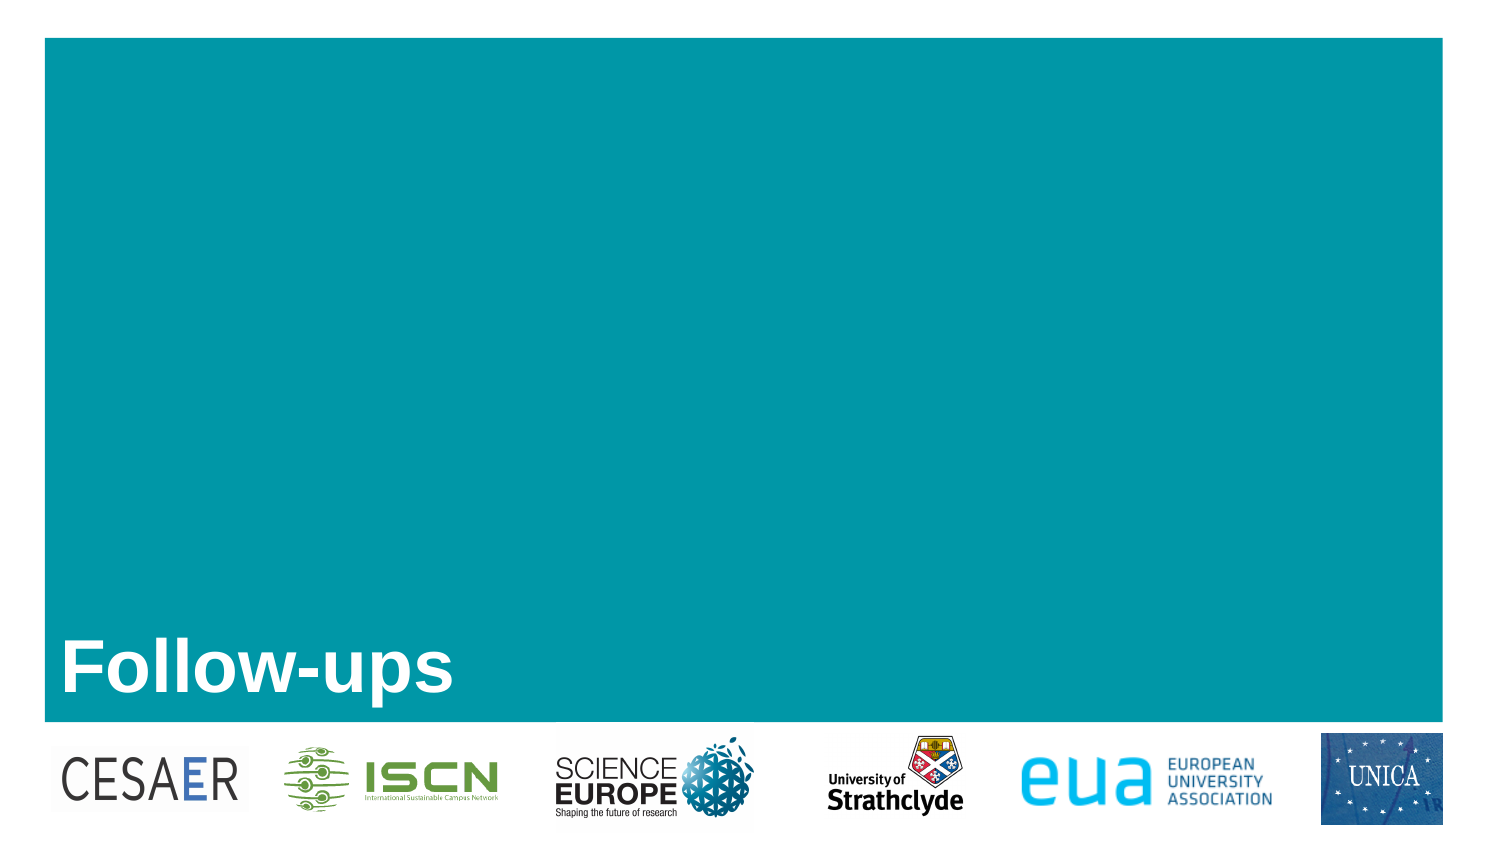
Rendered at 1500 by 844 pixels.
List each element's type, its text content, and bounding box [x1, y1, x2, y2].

picture [50, 745, 249, 813]
picture [1321, 732, 1443, 825]
picture [823, 732, 966, 819]
title Follow-ups [44, 37, 1443, 723]
picture [556, 721, 755, 834]
picture [284, 745, 498, 813]
picture [1012, 745, 1284, 817]
